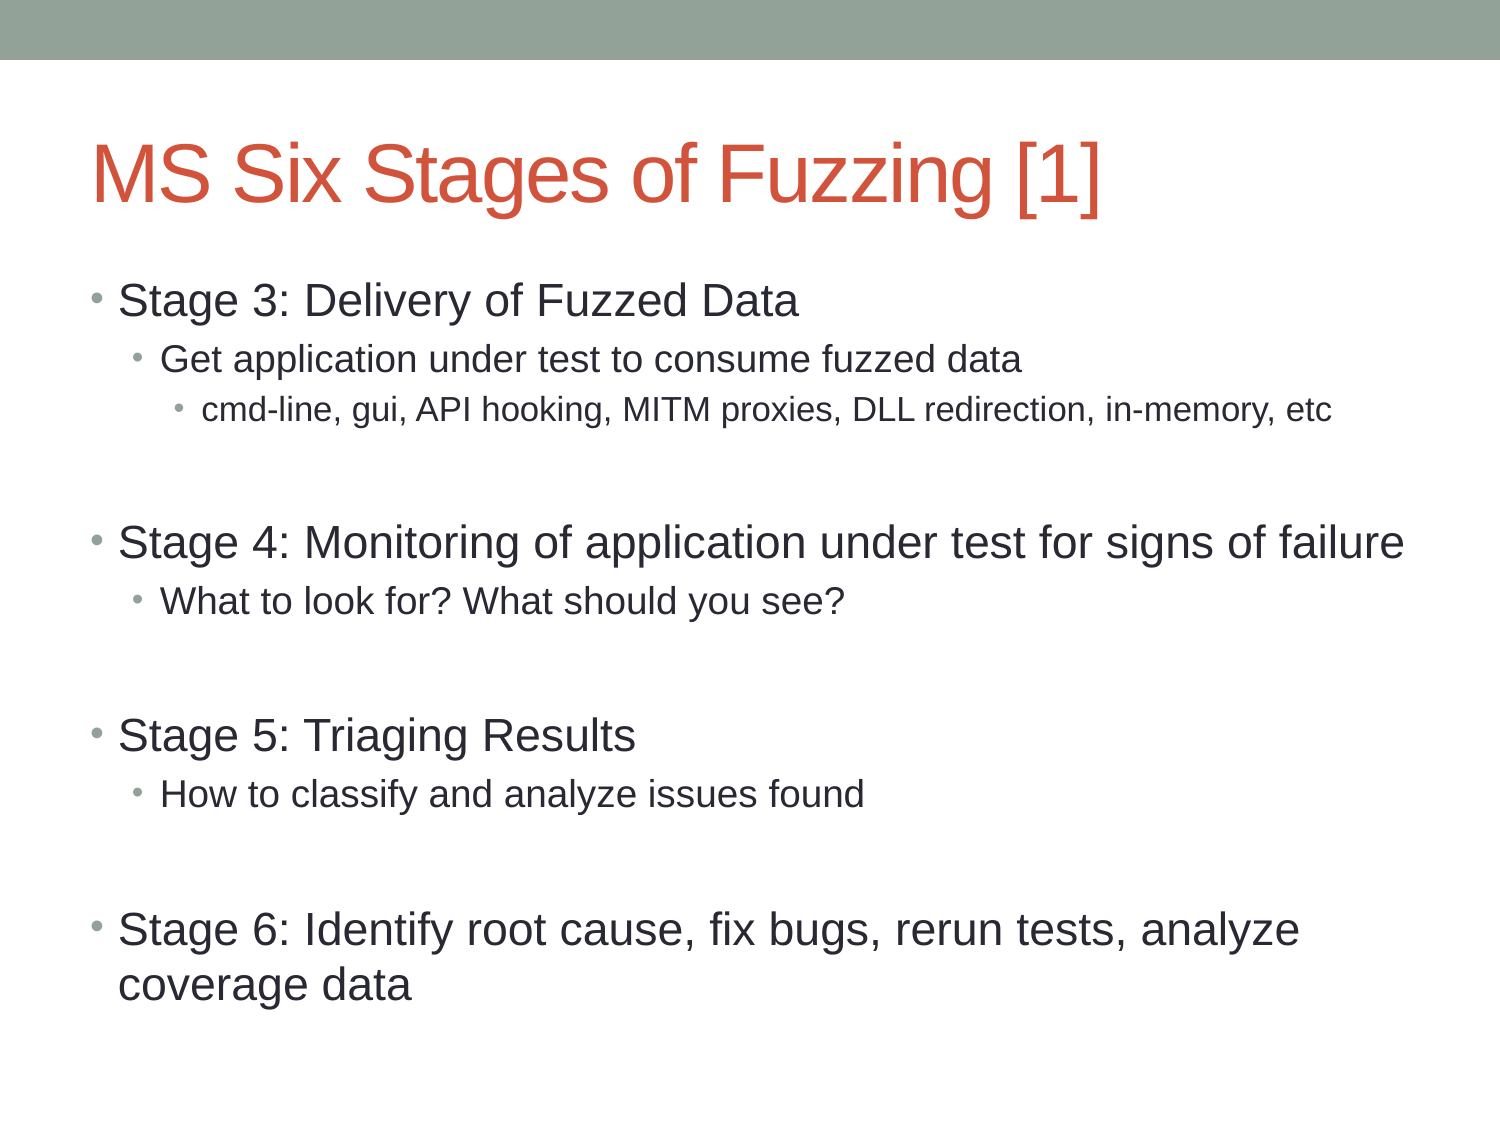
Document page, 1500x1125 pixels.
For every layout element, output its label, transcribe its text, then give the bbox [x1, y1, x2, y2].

title MS Six Stages of Fuzzing [1] [75, 87, 1425, 250]
list Stage 3: Delivery of Fuzzed Data Get application under test to consume fuzzed data cmd-line, gui, API hooking, MITM proxies, DLL redirection, in-memory, etc Stage 4: Monitoring of application under test for signs of failure What to look for? What should you see? Stage 5: Triaging Results How to classify and analyze issues found Stage 6: Identify root cause, fix bugs, rerun tests, analyze coverage data [75, 262, 1425, 1063]
